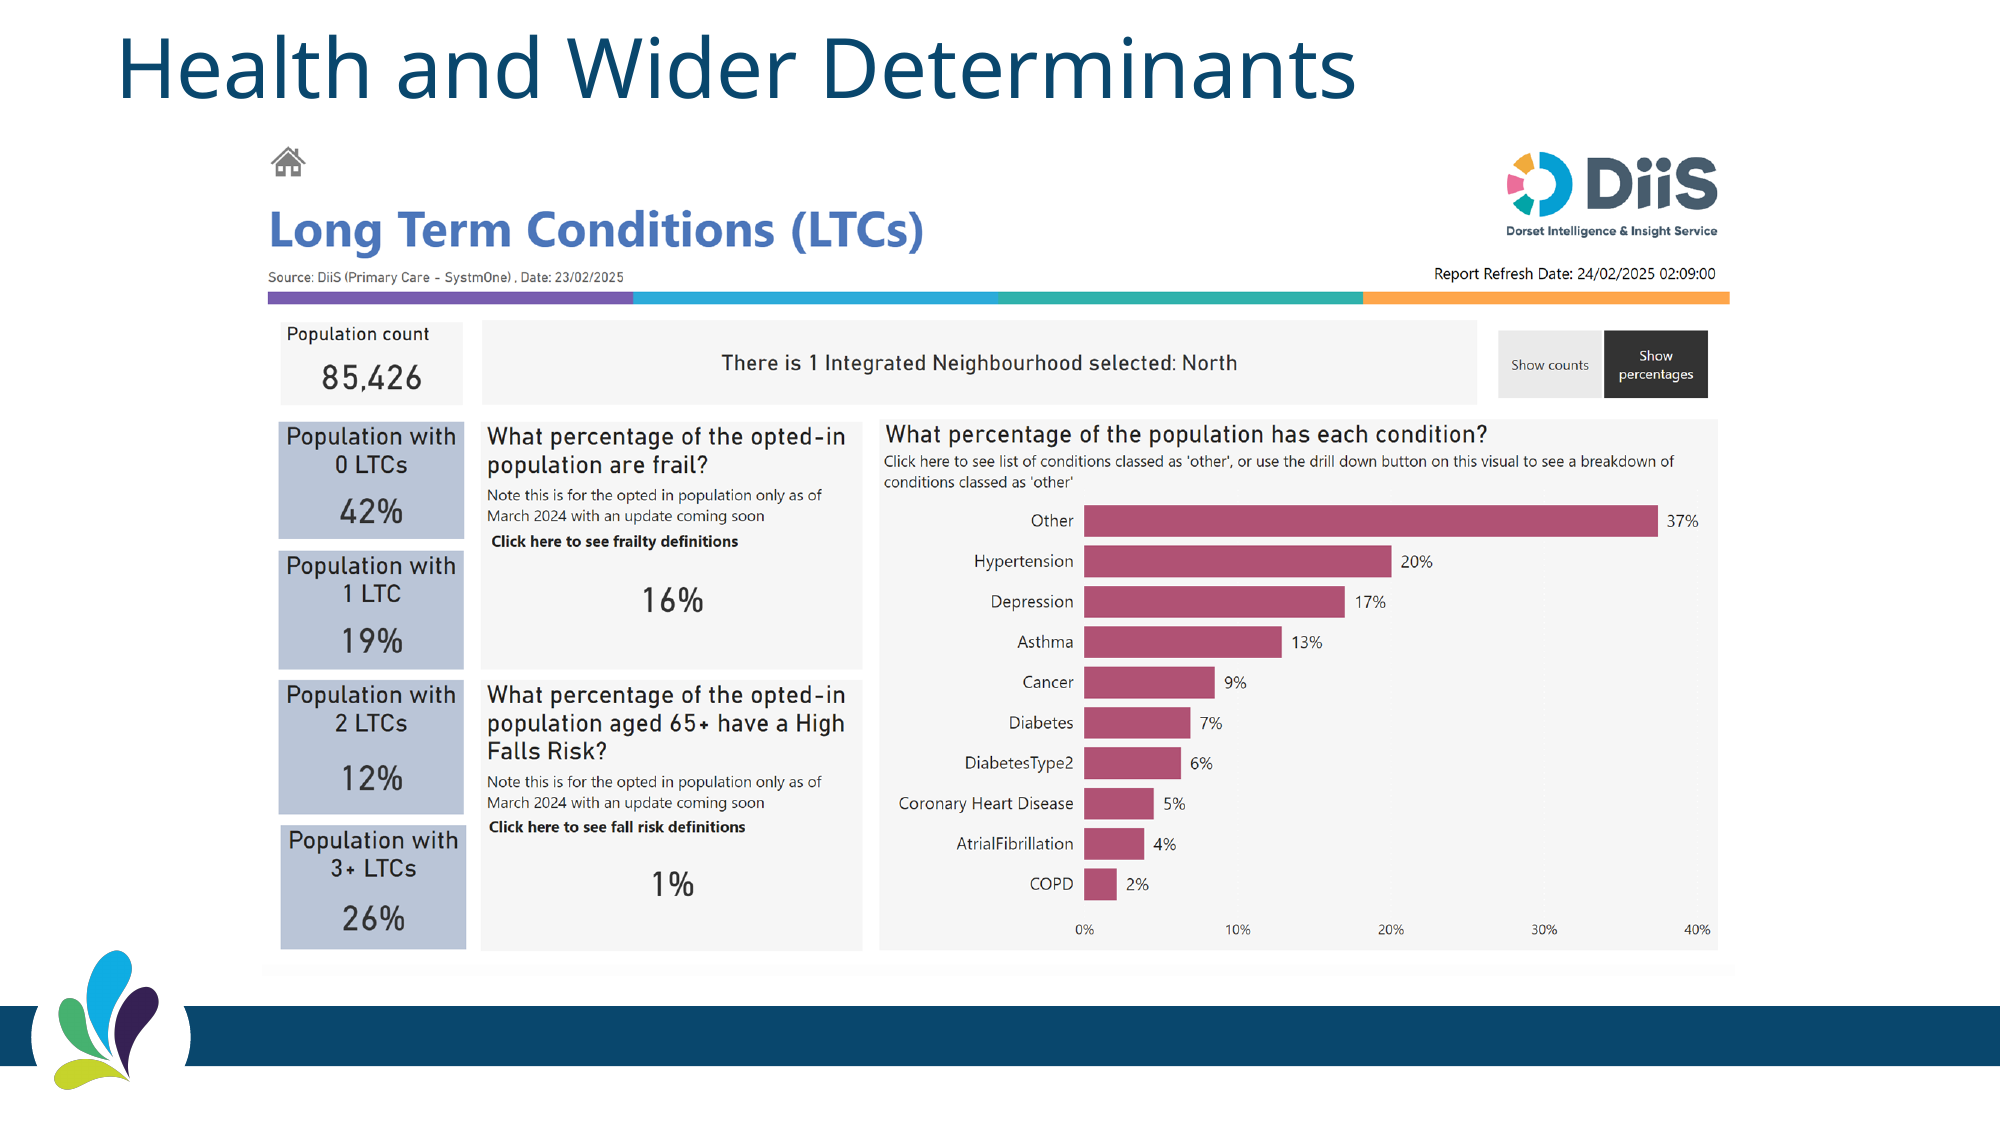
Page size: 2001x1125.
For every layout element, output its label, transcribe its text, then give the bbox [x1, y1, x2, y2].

title Health and Wider Determinants [100, 18, 1376, 125]
text_box [361, 28, 1637, 134]
picture [262, 134, 1735, 976]
picture [32, 945, 181, 1095]
